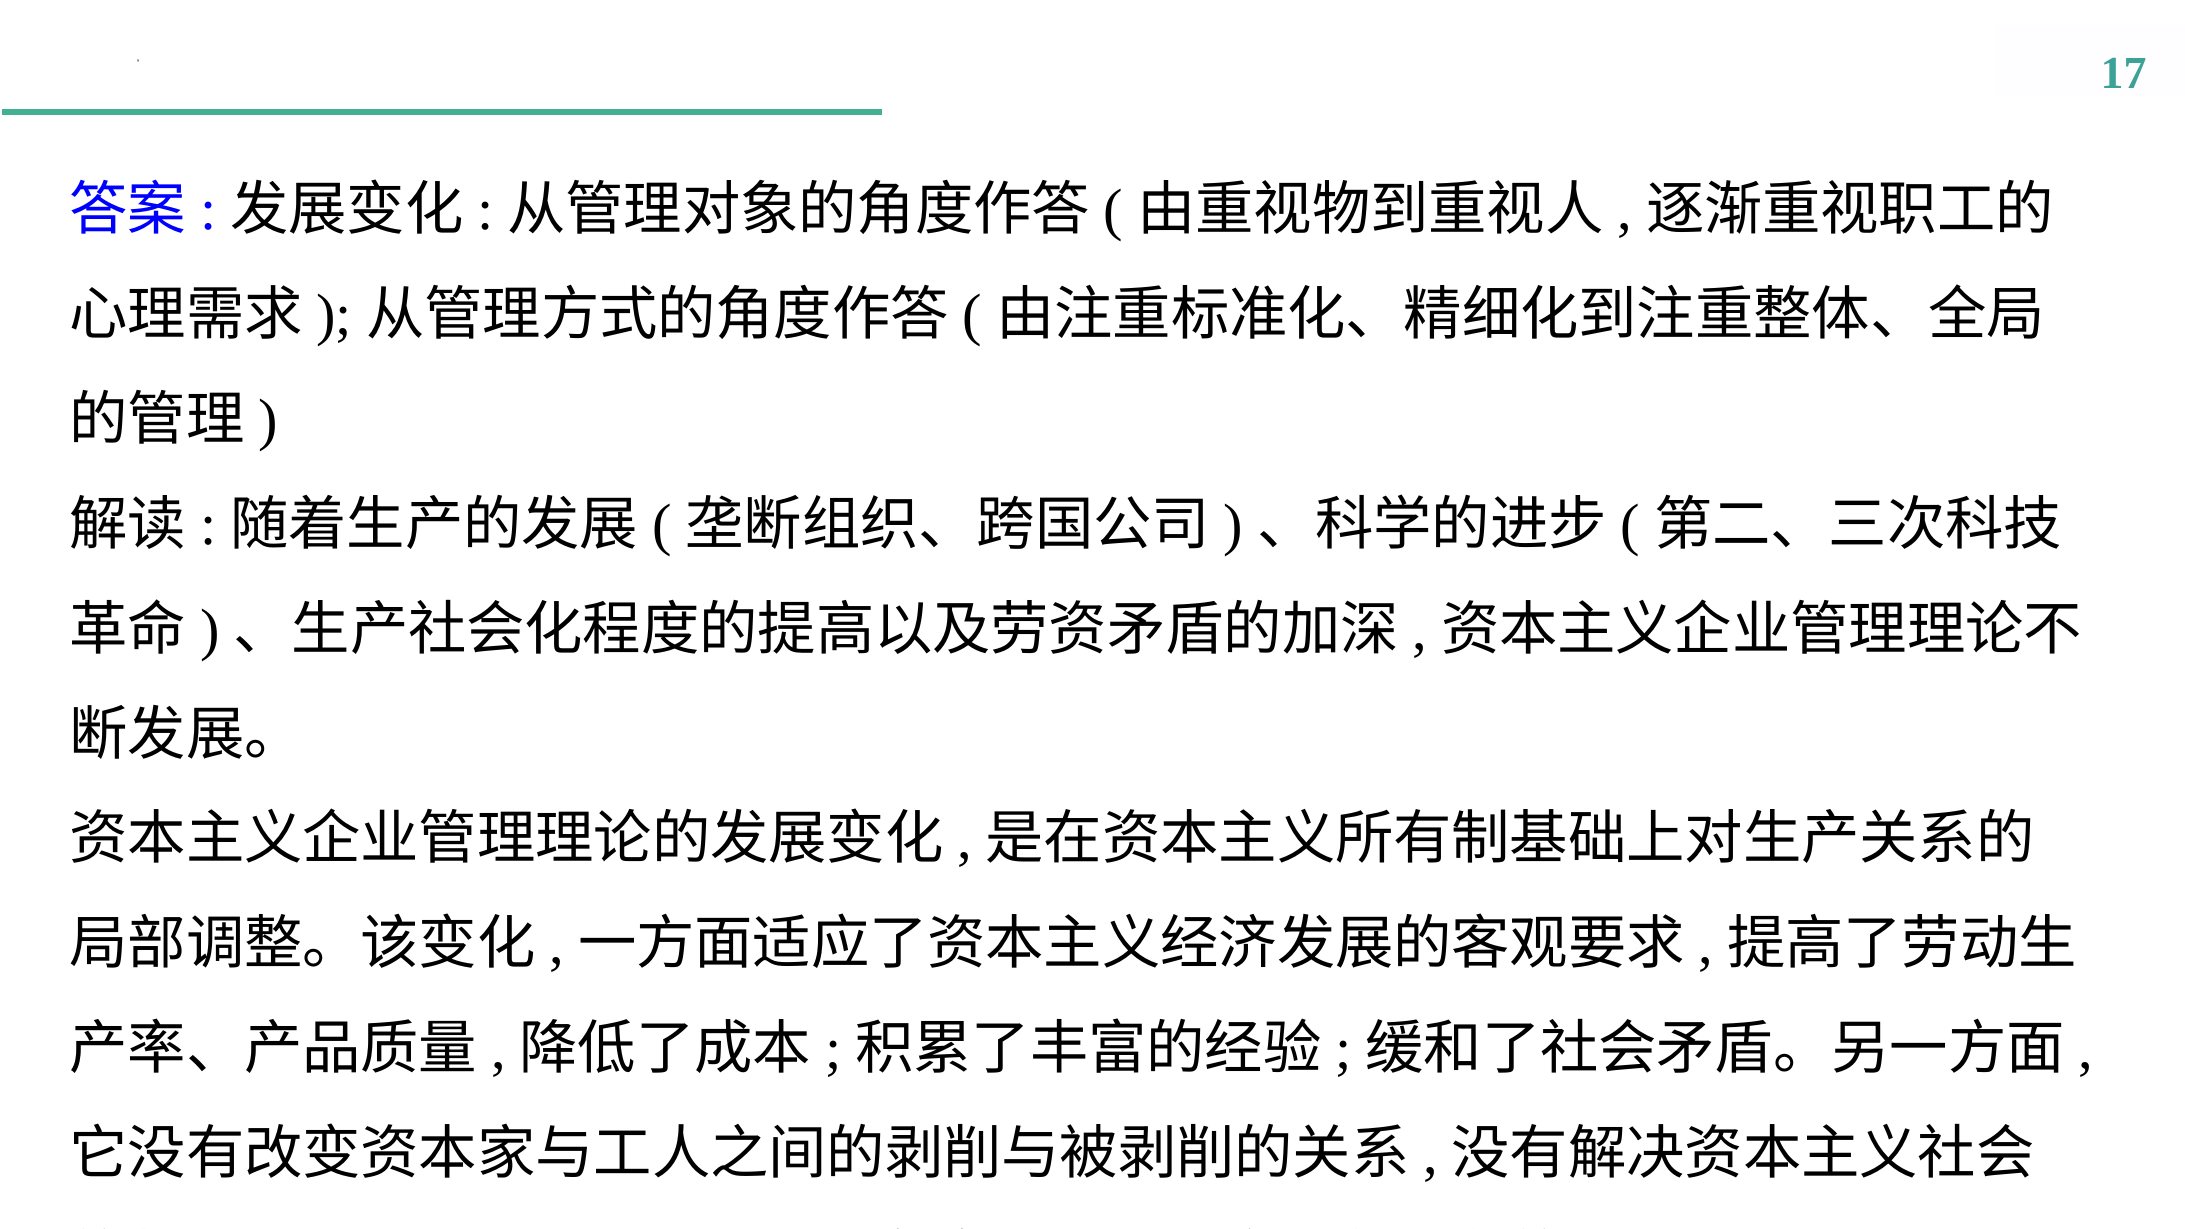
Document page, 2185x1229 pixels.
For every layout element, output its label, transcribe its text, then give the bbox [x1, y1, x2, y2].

text_box 答案:发展变化:从管理对象的角度作答(由重视物到重视人,逐渐重视职工的心理需求);从管理方式的角度作答(由注重标准化、精细化到注重整体、全局的管理) 解读:随着生产的发展(垄断组织、跨国公司)、科学的进步(第二、三次科技革命)、生产社会化程度的提高以及劳资矛盾的加深,资本主义企业管理理论不断发展。 资本主义企业管理理论的发展变化,是在资本主义所有制基础上对生产关系的局部调整。该变化,一方面适应了资本主义经济发展的客观要求,提高了劳动生产率、产品质量,降低了成本;积累了丰富的经验;缓和了社会矛盾。另一方面,它没有改变资本家与工人之间的剥削与被剥削的关系,没有解决资本主义社会的基本矛盾,其本质都是为资本家追求最大限度利润服务的。 [48, 125, 2111, 1229]
